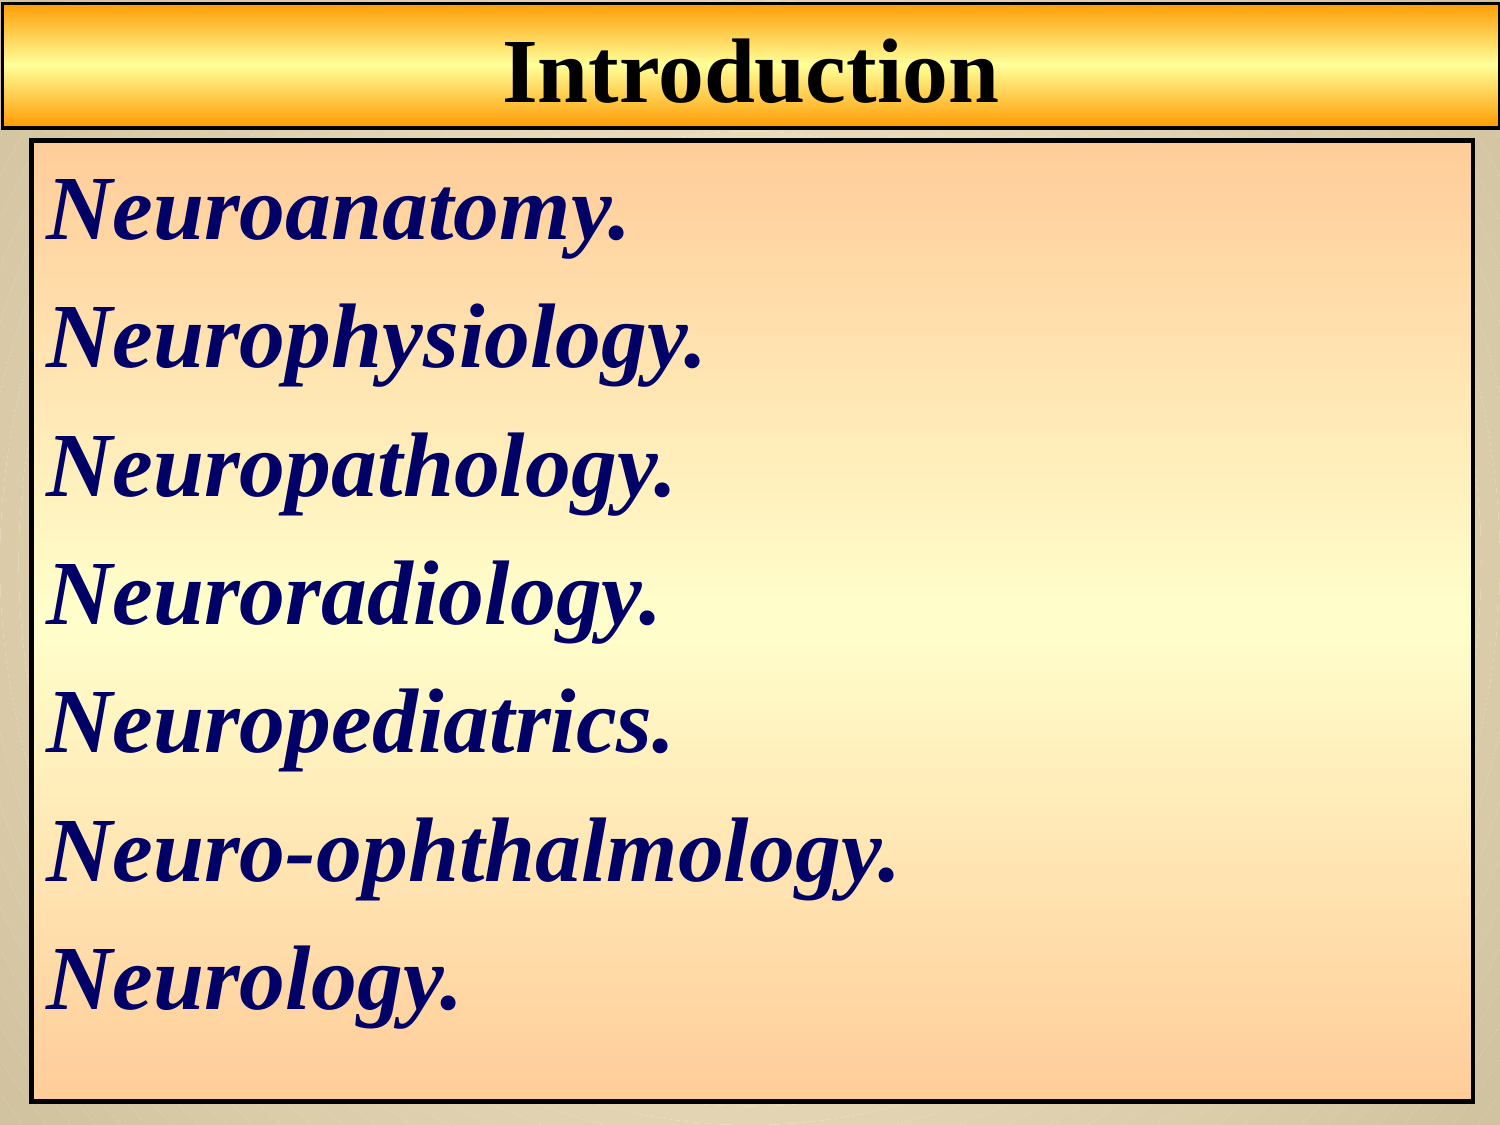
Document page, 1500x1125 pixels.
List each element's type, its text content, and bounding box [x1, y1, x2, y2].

text_box Neuroanatomy. Neurophysiology. Neuropathology. Neuroradiology. Neuropediatrics. Neuro-ophthalmology. Neurology. [31, 140, 1473, 1102]
text_box Introduction [2, 3, 1500, 128]
